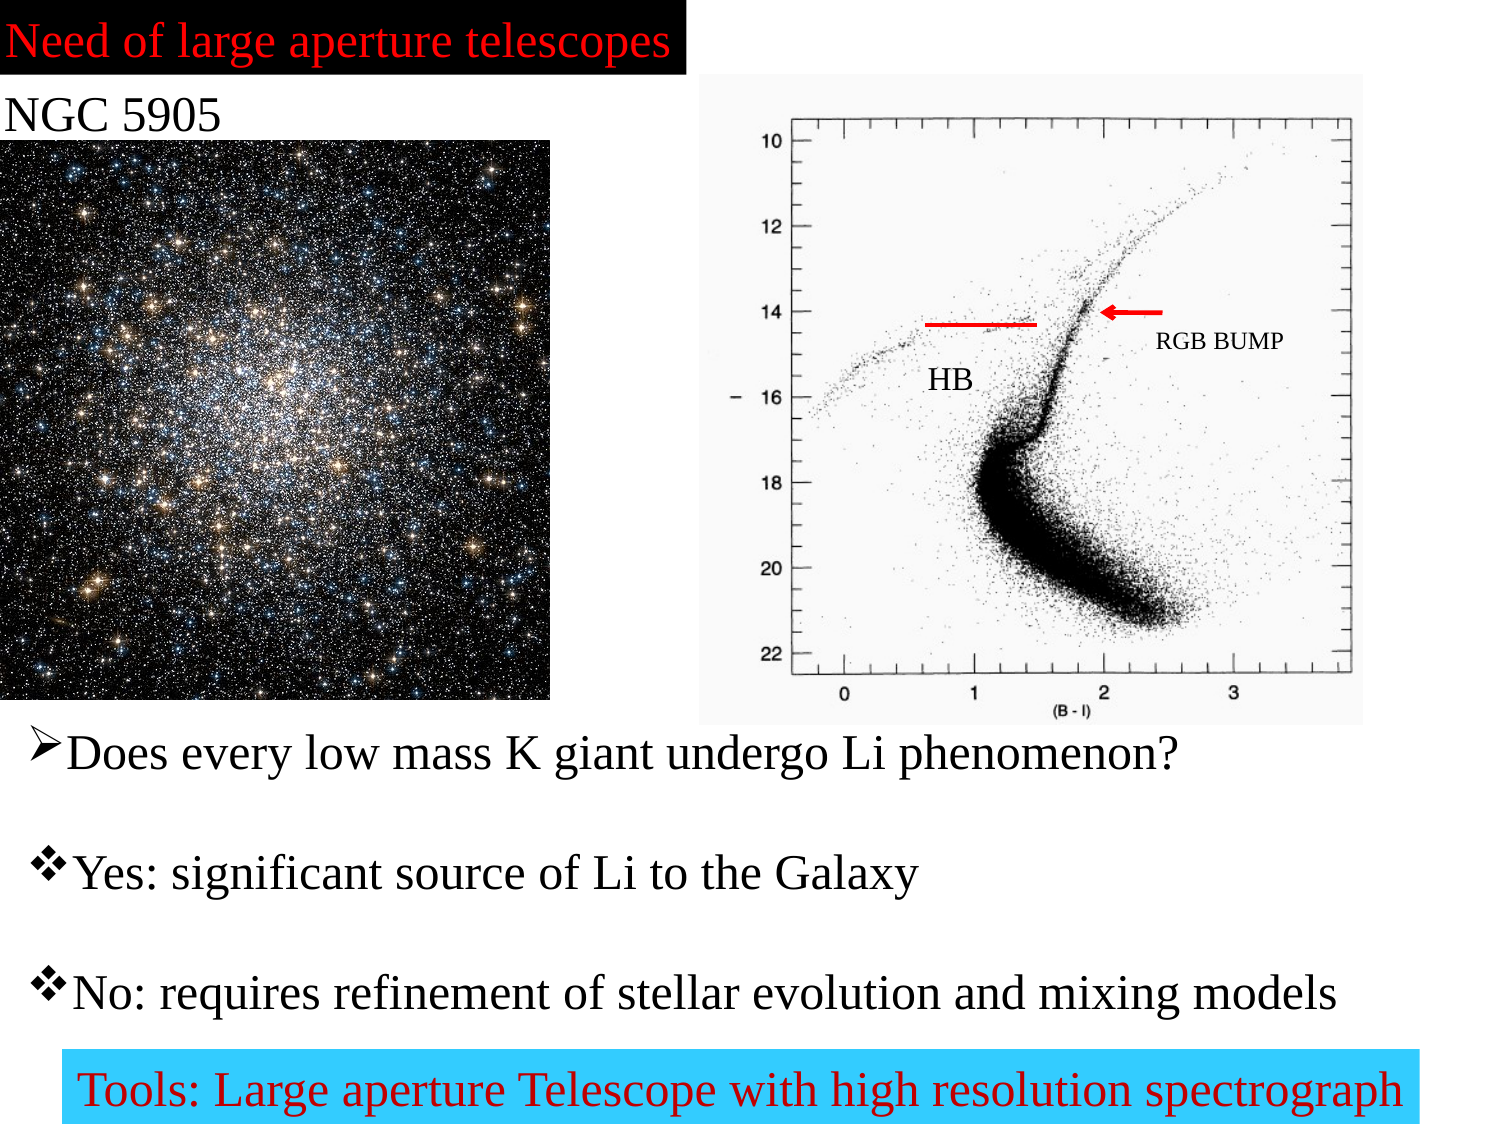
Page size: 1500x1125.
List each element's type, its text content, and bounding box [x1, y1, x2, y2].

picture [0, 139, 551, 701]
text_box Tools: Large aperture Telescope with high resolution spectrograph [62, 1049, 1420, 1124]
text_box Need of large aperture telescopes [0, 0, 687, 75]
text_box Does every low mass K giant undergo Li phenomenon? Yes: significant source of Li to the Galaxy No: requires refinement of stellar evolution and mixing models [11, 712, 1391, 1028]
picture [699, 74, 1363, 726]
text_box NGC 5905 [0, 74, 237, 138]
